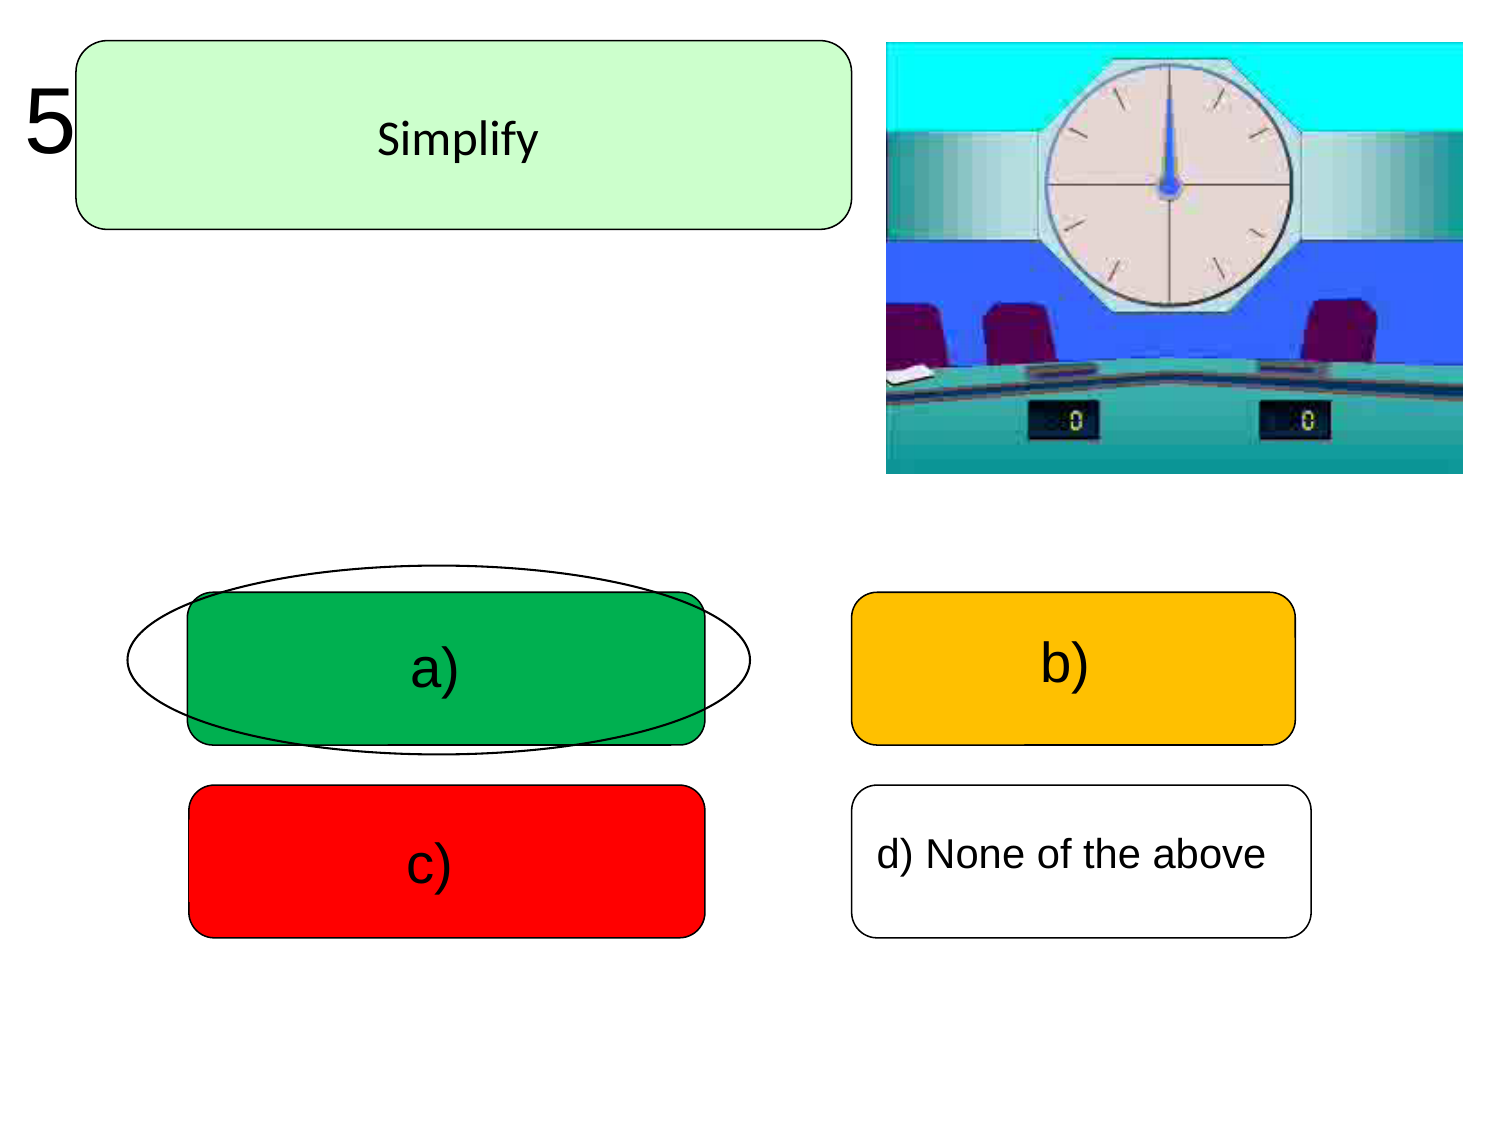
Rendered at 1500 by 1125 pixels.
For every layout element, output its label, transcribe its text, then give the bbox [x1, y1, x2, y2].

text_box [126, 603, 187, 717]
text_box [187, 592, 705, 746]
text_box [705, 609, 752, 711]
text_box [217, 205, 248, 255]
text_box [851, 592, 1296, 746]
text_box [885, 41, 1464, 475]
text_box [851, 785, 1312, 938]
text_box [188, 785, 705, 938]
text_box [219, 564, 659, 592]
text_box [302, 746, 575, 756]
text_box 5 [9, 52, 76, 180]
